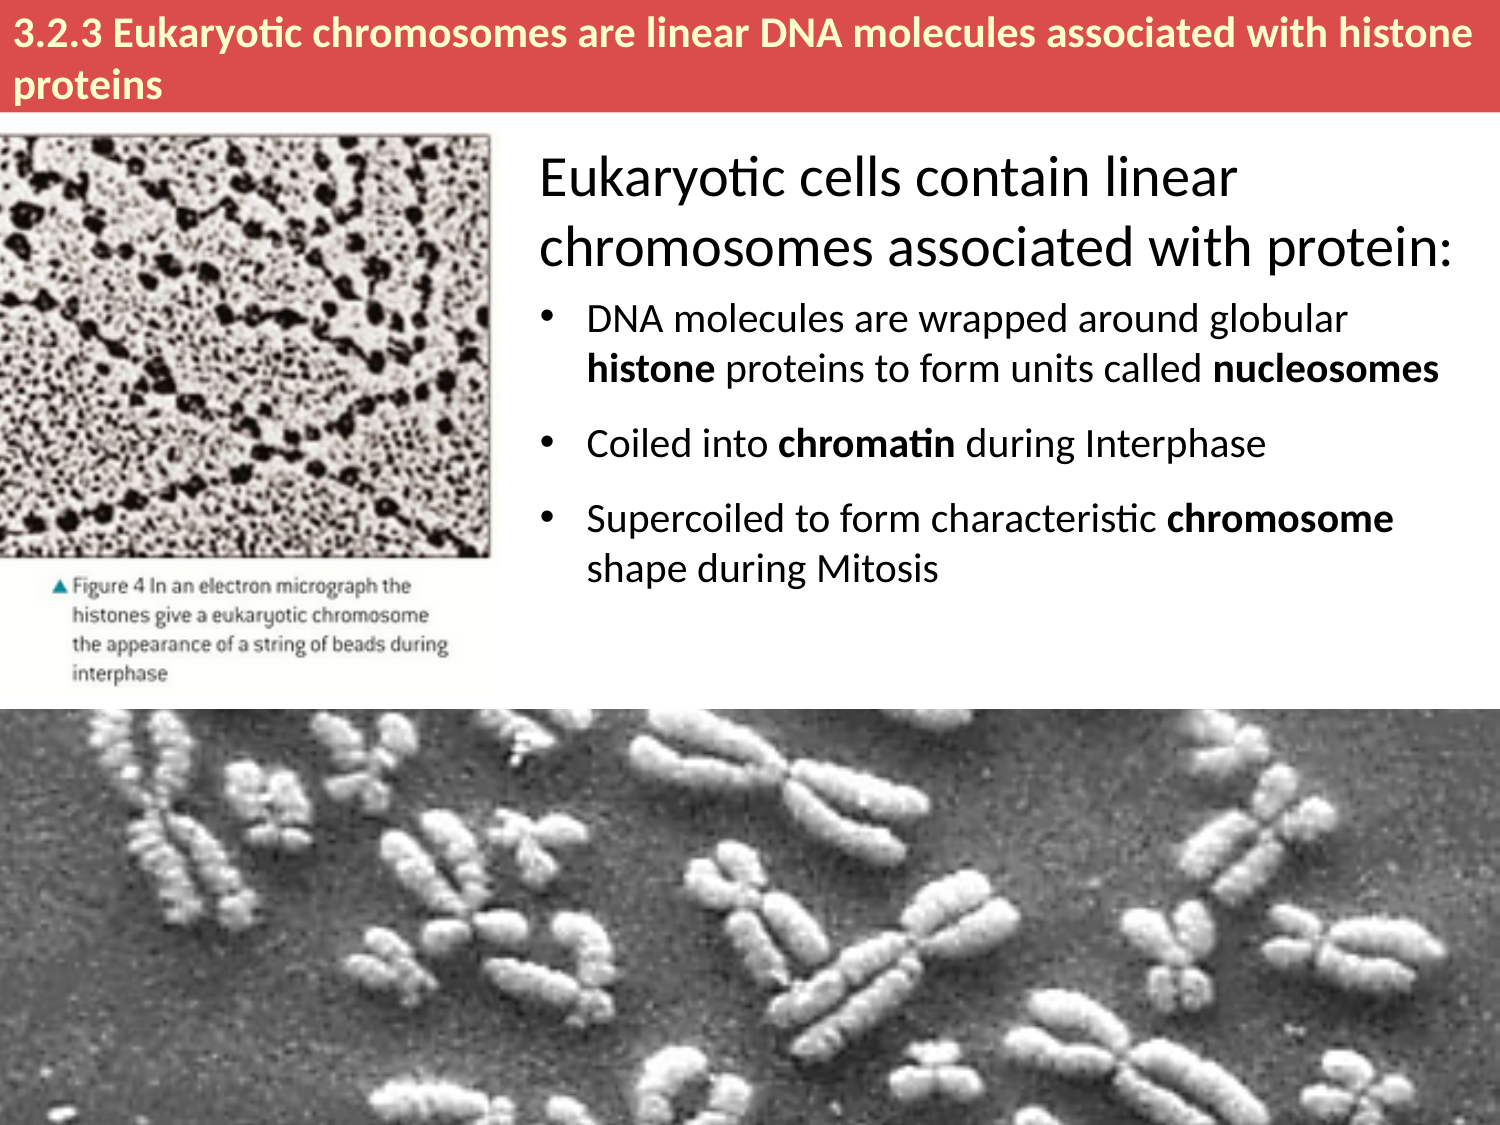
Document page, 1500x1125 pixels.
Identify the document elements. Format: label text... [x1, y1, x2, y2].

picture [0, 126, 501, 699]
text_box Eukaryotic cells contain linear chromosomes associated with protein: DNA molecules are wrapped around globular histone proteins to form units called nucleosomes Coiled into chromatin during Interphase Supercoiled to form characteristic chromosome shape during Mitosis [525, 130, 1475, 599]
picture [0, 708, 1500, 1125]
text_box 3.2.3 Eukaryotic chromosomes are linear DNA molecules associated with histone proteins [0, 0, 1500, 113]
